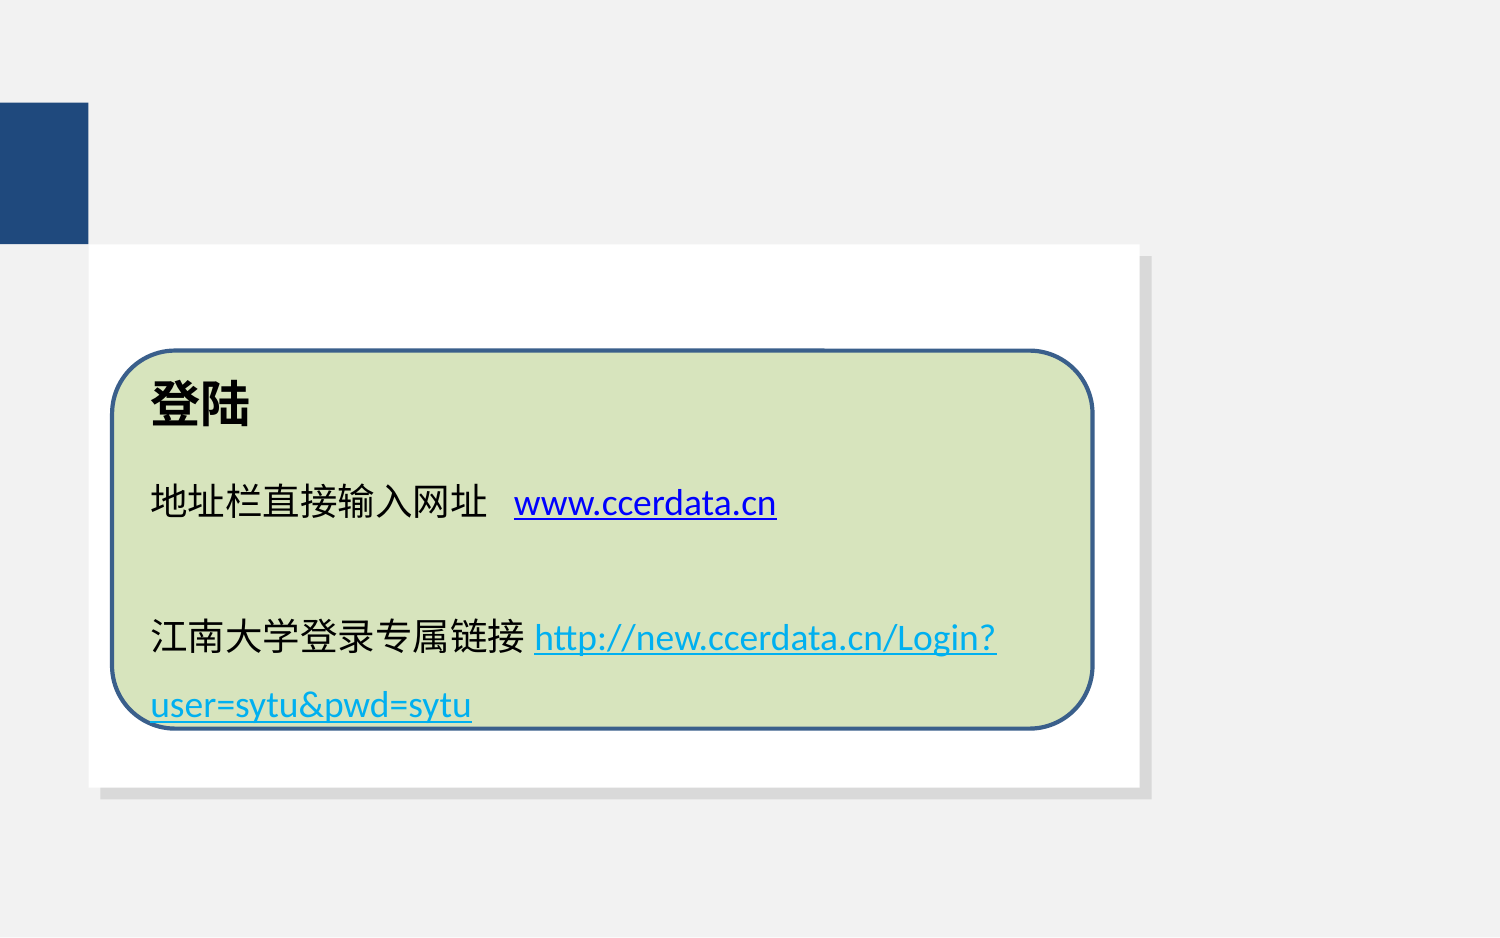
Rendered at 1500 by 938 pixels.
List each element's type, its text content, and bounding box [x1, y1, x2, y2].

text_box 登陆 地址栏直接输入网址 www.ccerdata.cn 江南大学登录专属链接http://new.ccerdata.cn/Login?user=sytu&pwd=sytu [135, 365, 1093, 733]
text_box [109, 348, 1073, 717]
